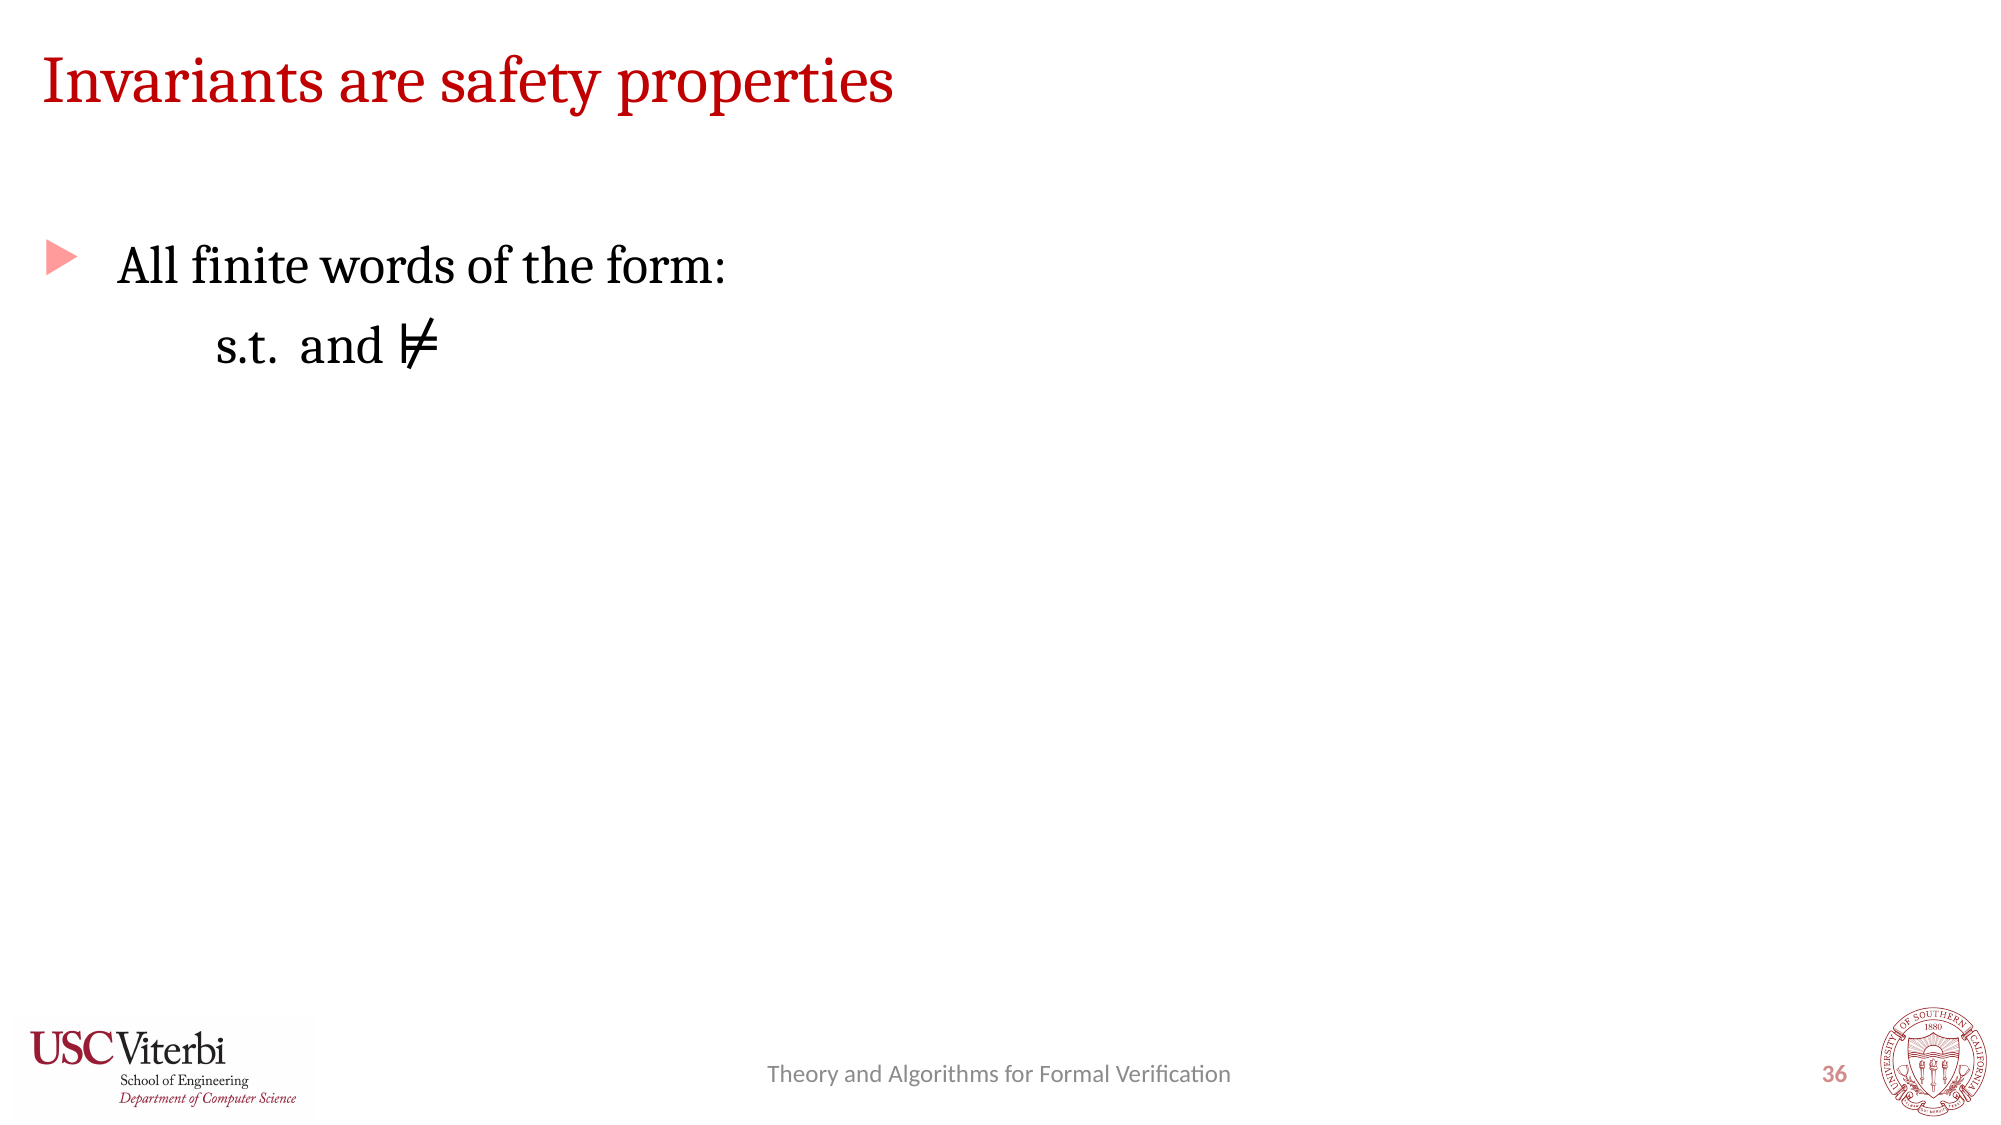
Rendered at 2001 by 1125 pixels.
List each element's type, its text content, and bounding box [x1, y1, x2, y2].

picture [1879, 1002, 1988, 1119]
picture [12, 1014, 316, 1119]
slide_number 36 [1684, 1042, 1863, 1103]
footer Theory and Algorithms for Formal Verification [662, 1042, 1338, 1103]
title Invariants are safety properties [27, 12, 1947, 150]
